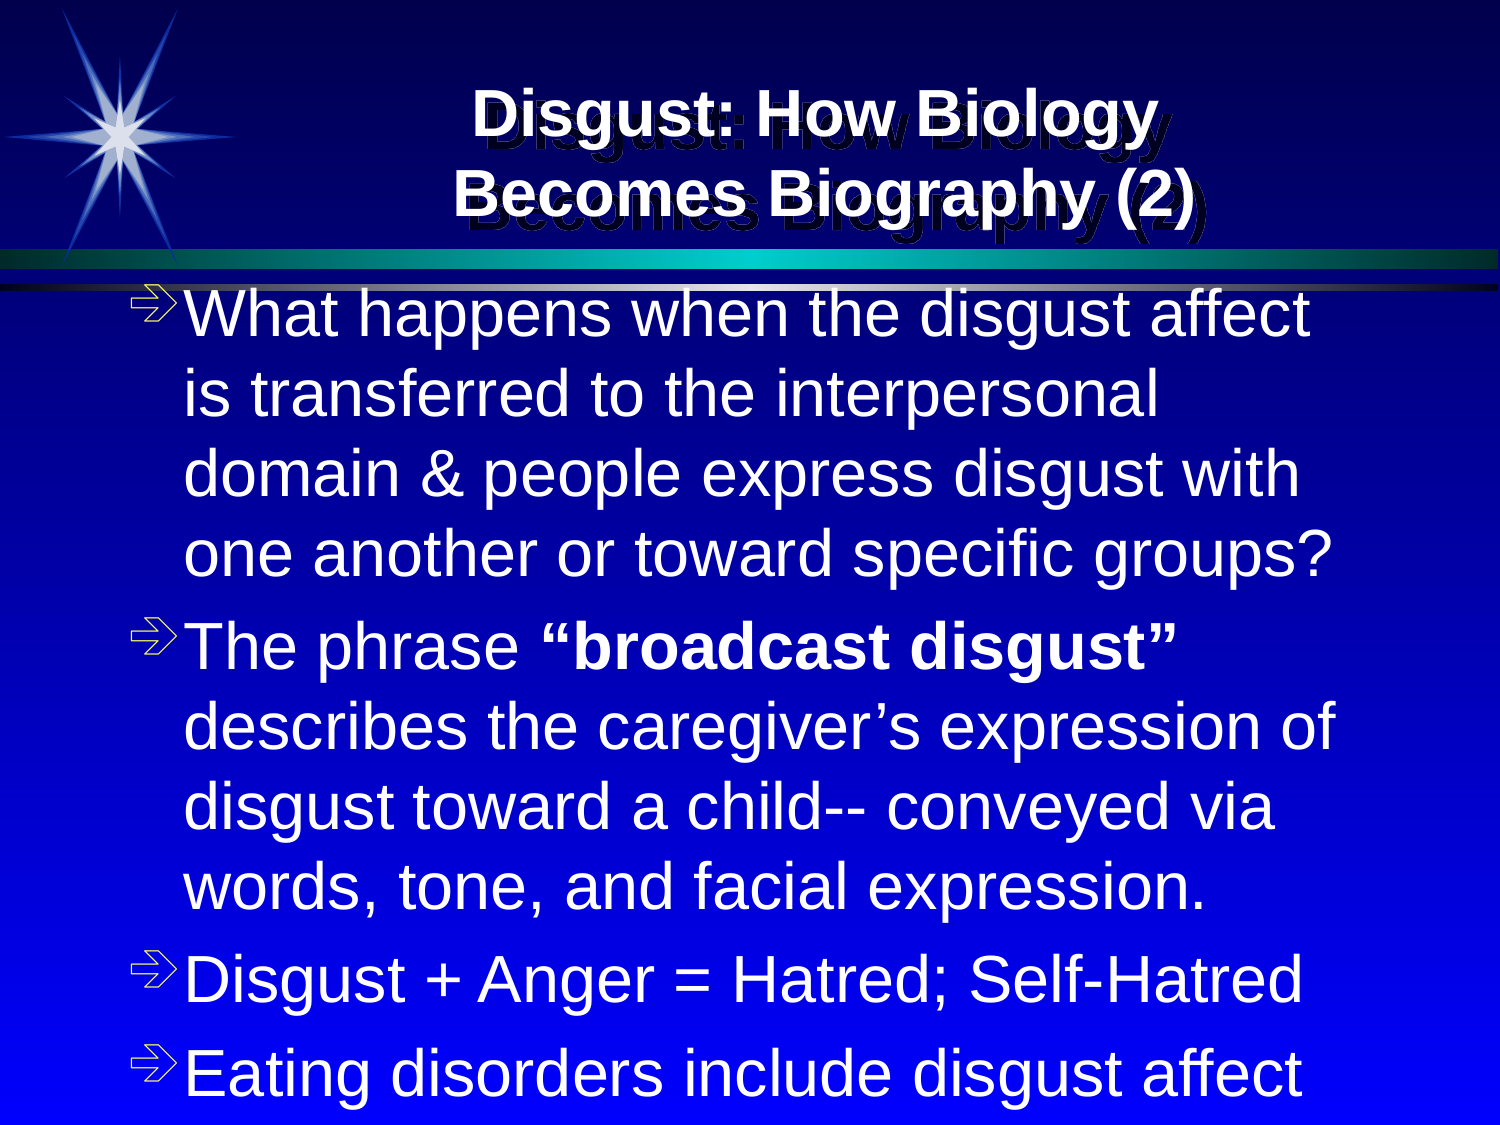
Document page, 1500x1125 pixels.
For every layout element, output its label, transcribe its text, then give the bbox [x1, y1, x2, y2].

list What happens when the disgust affect is transferred to the interpersonal domain & people express disgust with one another or toward specific groups? The phrase “broadcast disgust” describes the caregiver’s expression of disgust toward a child-- conveyed via words, tone, and facial expression. Disgust + Anger = Hatred; Self-Hatred Eating disorders include disgust affect [111, 261, 1388, 938]
title Disgust: How Biology Becomes Biography (2) [186, 55, 1463, 245]
